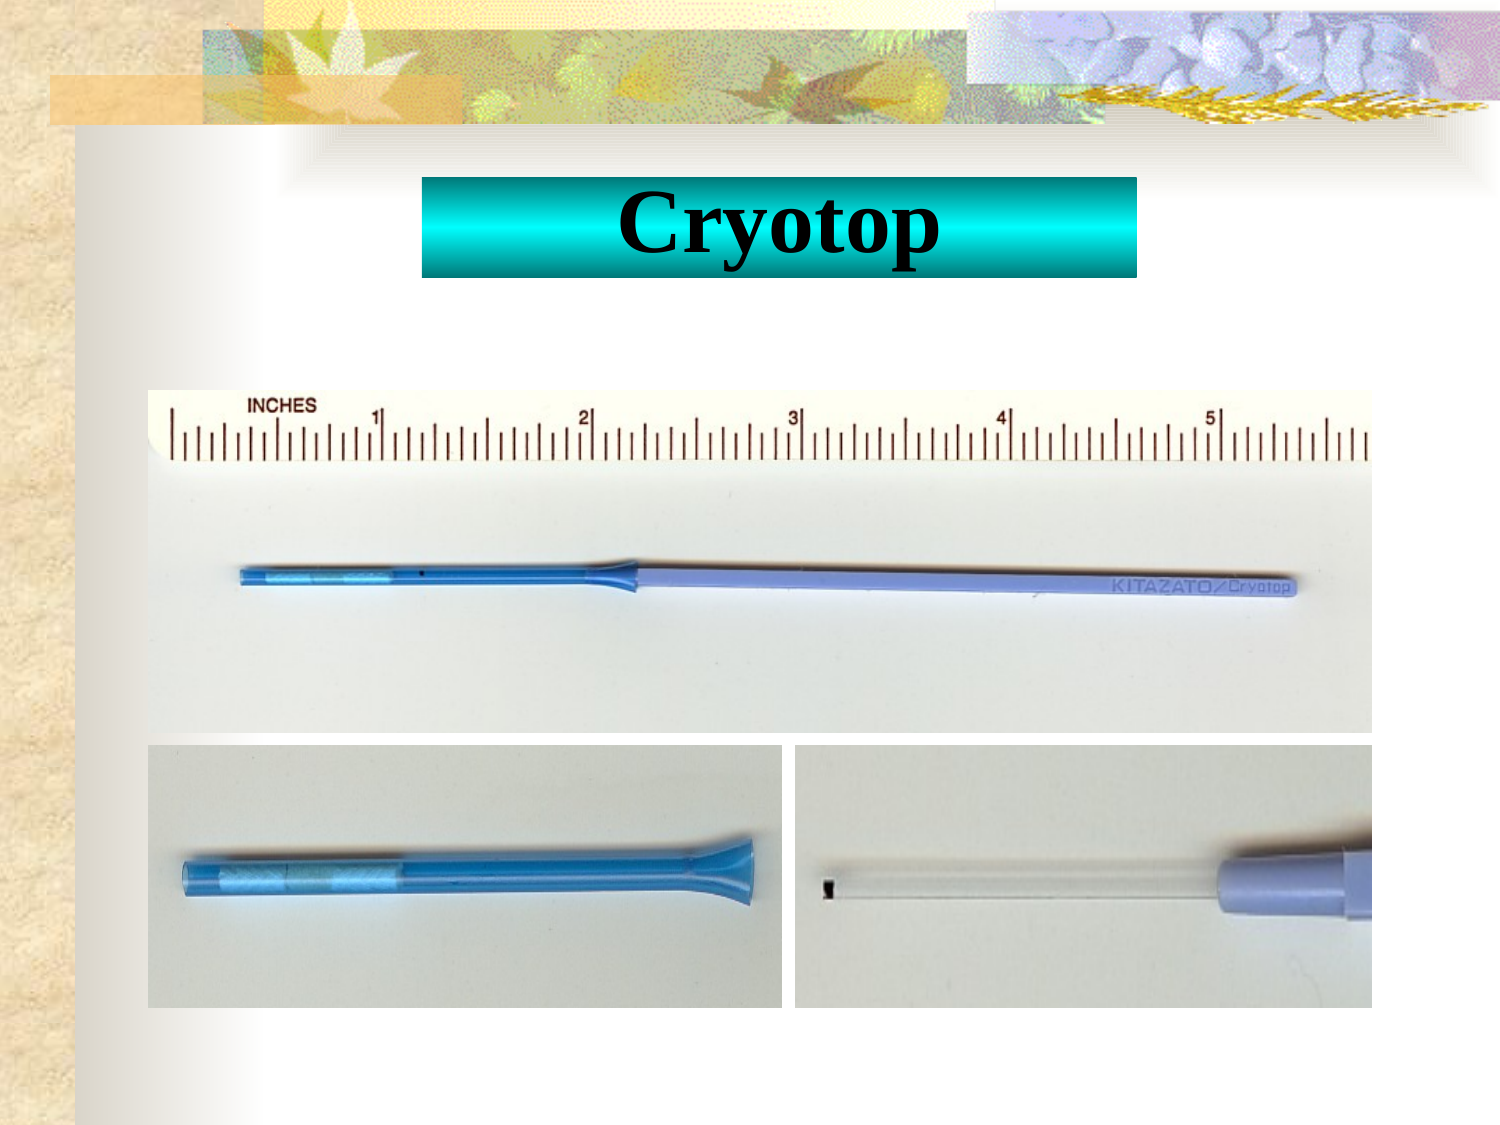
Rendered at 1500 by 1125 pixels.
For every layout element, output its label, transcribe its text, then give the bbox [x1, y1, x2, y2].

title Cryotop [421, 177, 1137, 279]
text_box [148, 389, 1373, 734]
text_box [795, 745, 1373, 1009]
picture [0, 0, 1500, 1125]
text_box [148, 745, 782, 1009]
